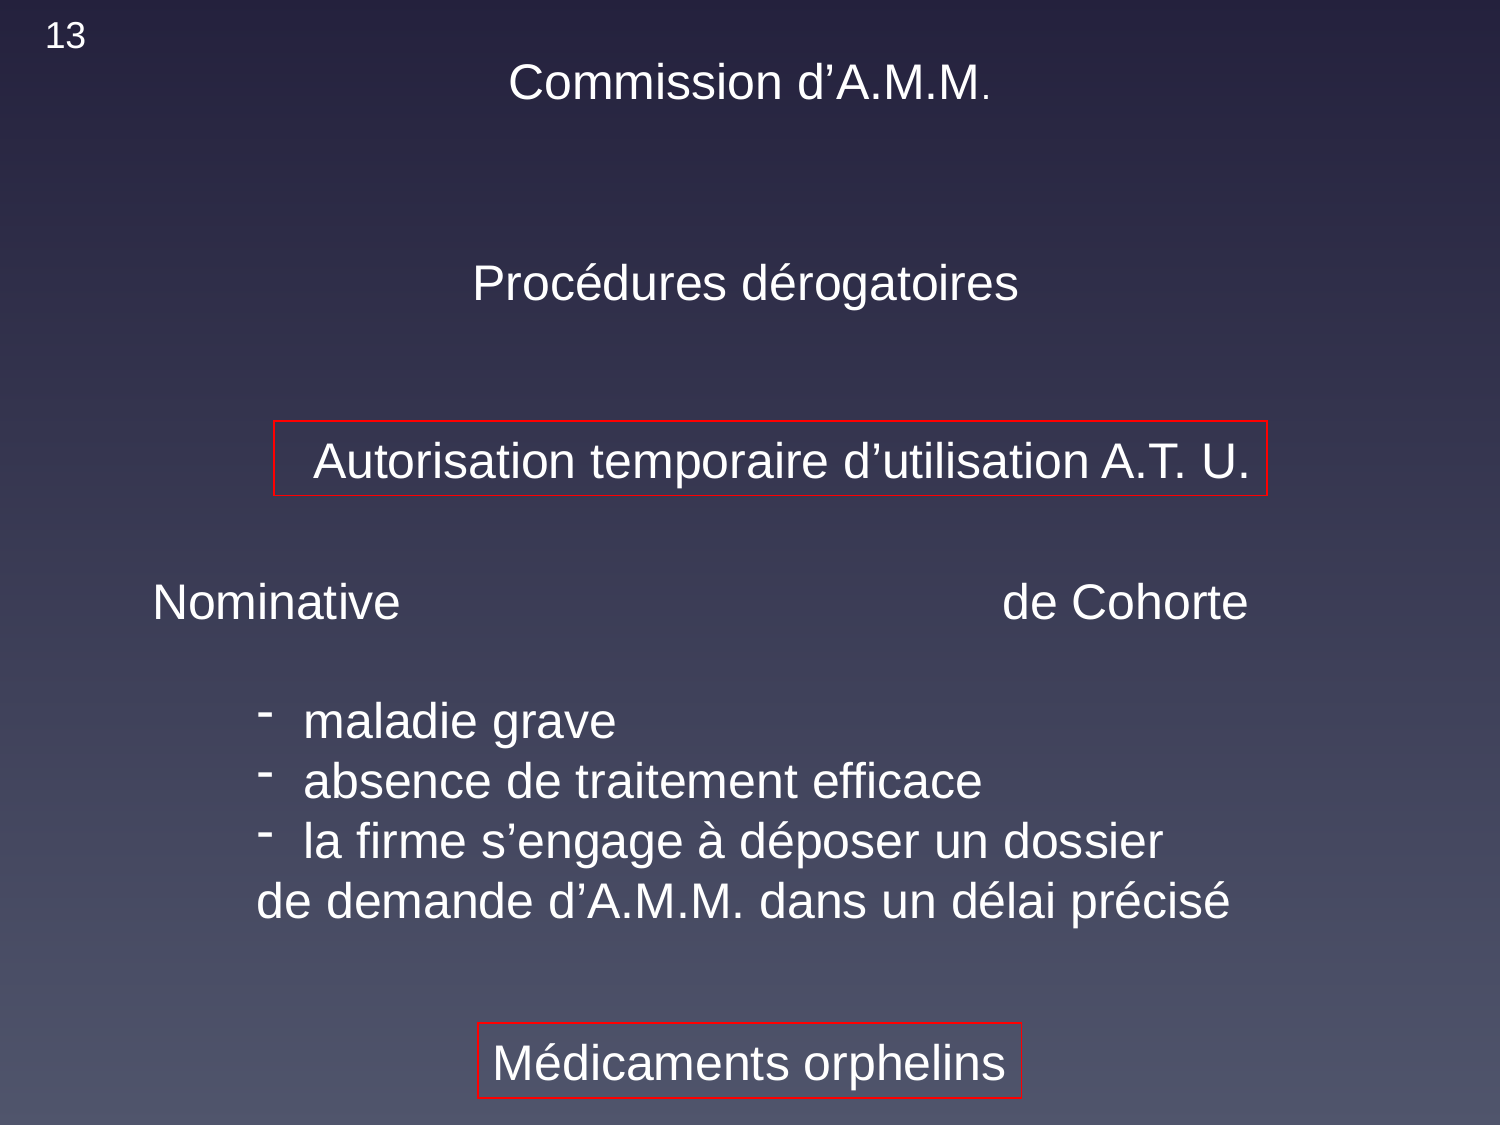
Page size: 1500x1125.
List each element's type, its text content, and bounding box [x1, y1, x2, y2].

text_box Commission d’A.M.M. [493, 42, 1007, 118]
text_box de Cohorte [987, 562, 1265, 638]
text_box maladie grave absence de traitement efficace la firme s’engage à déposer un dossier de demande d’A.M.M. dans un délai précisé [242, 680, 1258, 936]
text_box 13 [29, 3, 102, 64]
text_box Procédures dérogatoires [457, 243, 1035, 319]
text_box Autorisation temporaire d’utilisation A.T. U. [273, 420, 1267, 496]
text_box Nominative [137, 562, 417, 638]
text_box Médicaments orphelins [478, 1023, 1022, 1098]
